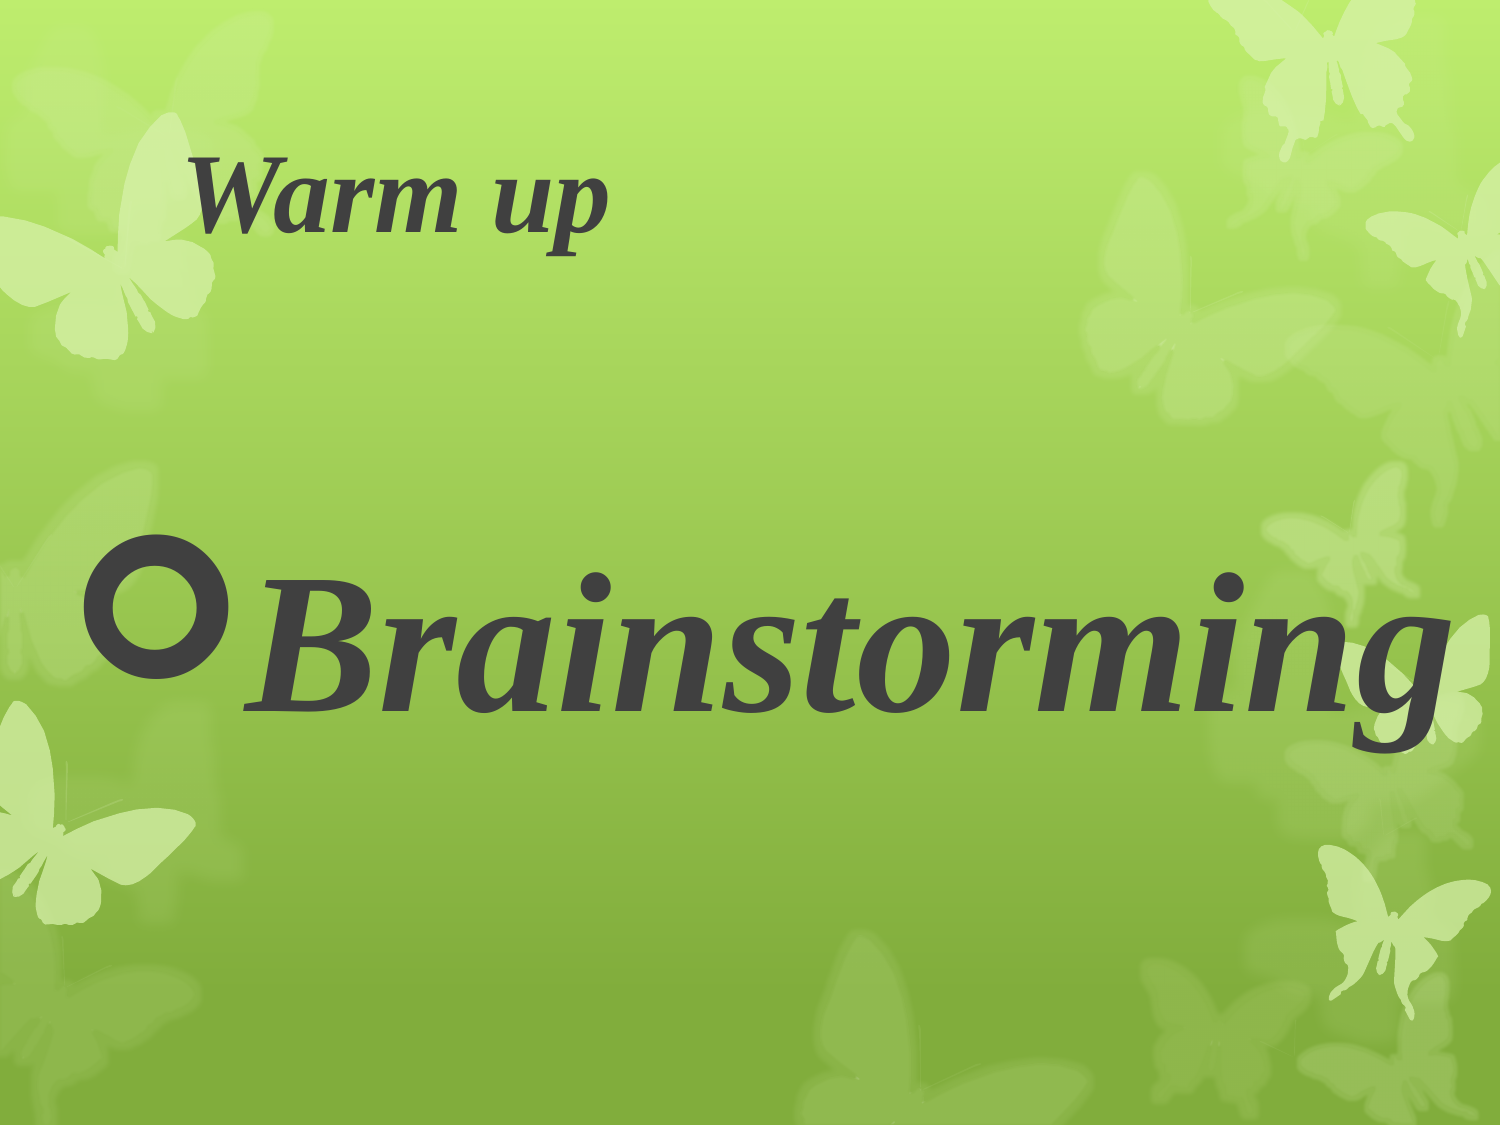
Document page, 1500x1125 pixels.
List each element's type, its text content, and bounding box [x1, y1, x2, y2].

title Warm up [165, 110, 1335, 263]
list Brainstorming [41, 299, 1483, 965]
